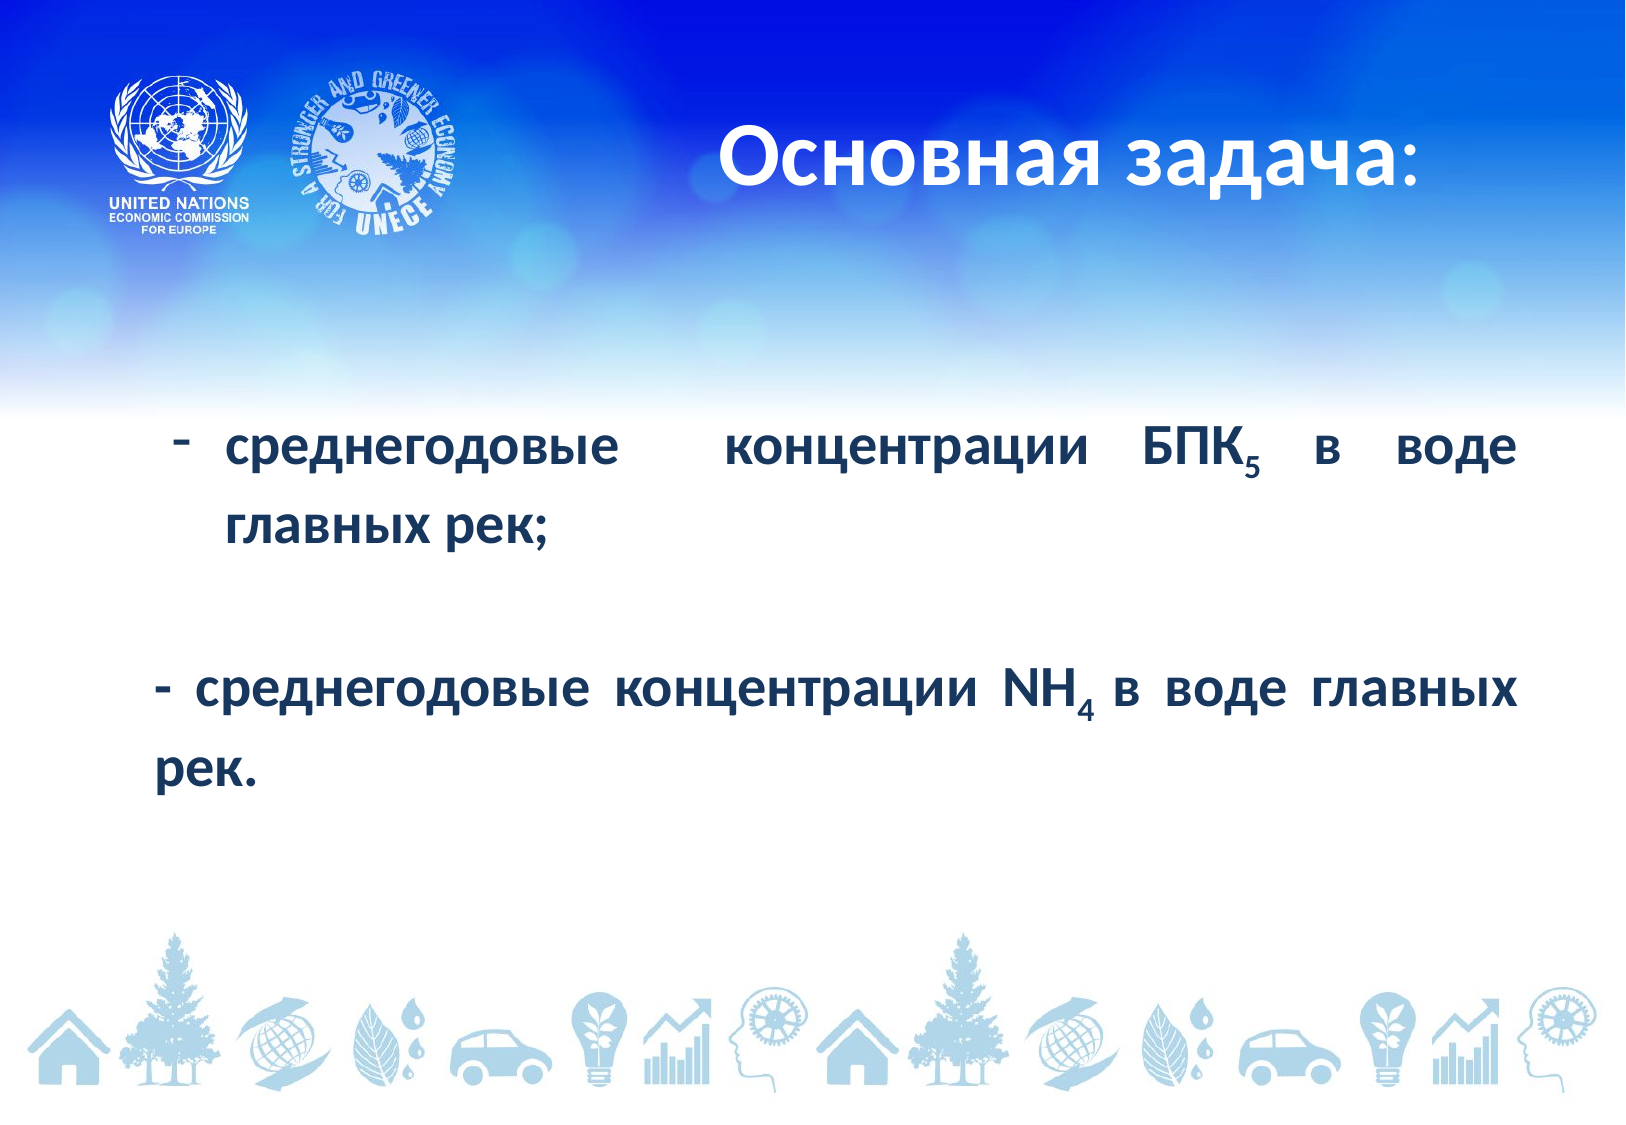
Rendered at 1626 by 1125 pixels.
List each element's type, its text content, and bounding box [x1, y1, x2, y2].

list среднегодовые концентрации БПК5 в воде главных рек; - среднегодовые концентрации NH4 в воде главных рек. [139, 398, 1533, 1125]
title Основная задача: [516, 54, 1625, 243]
picture [0, 0, 1626, 1125]
